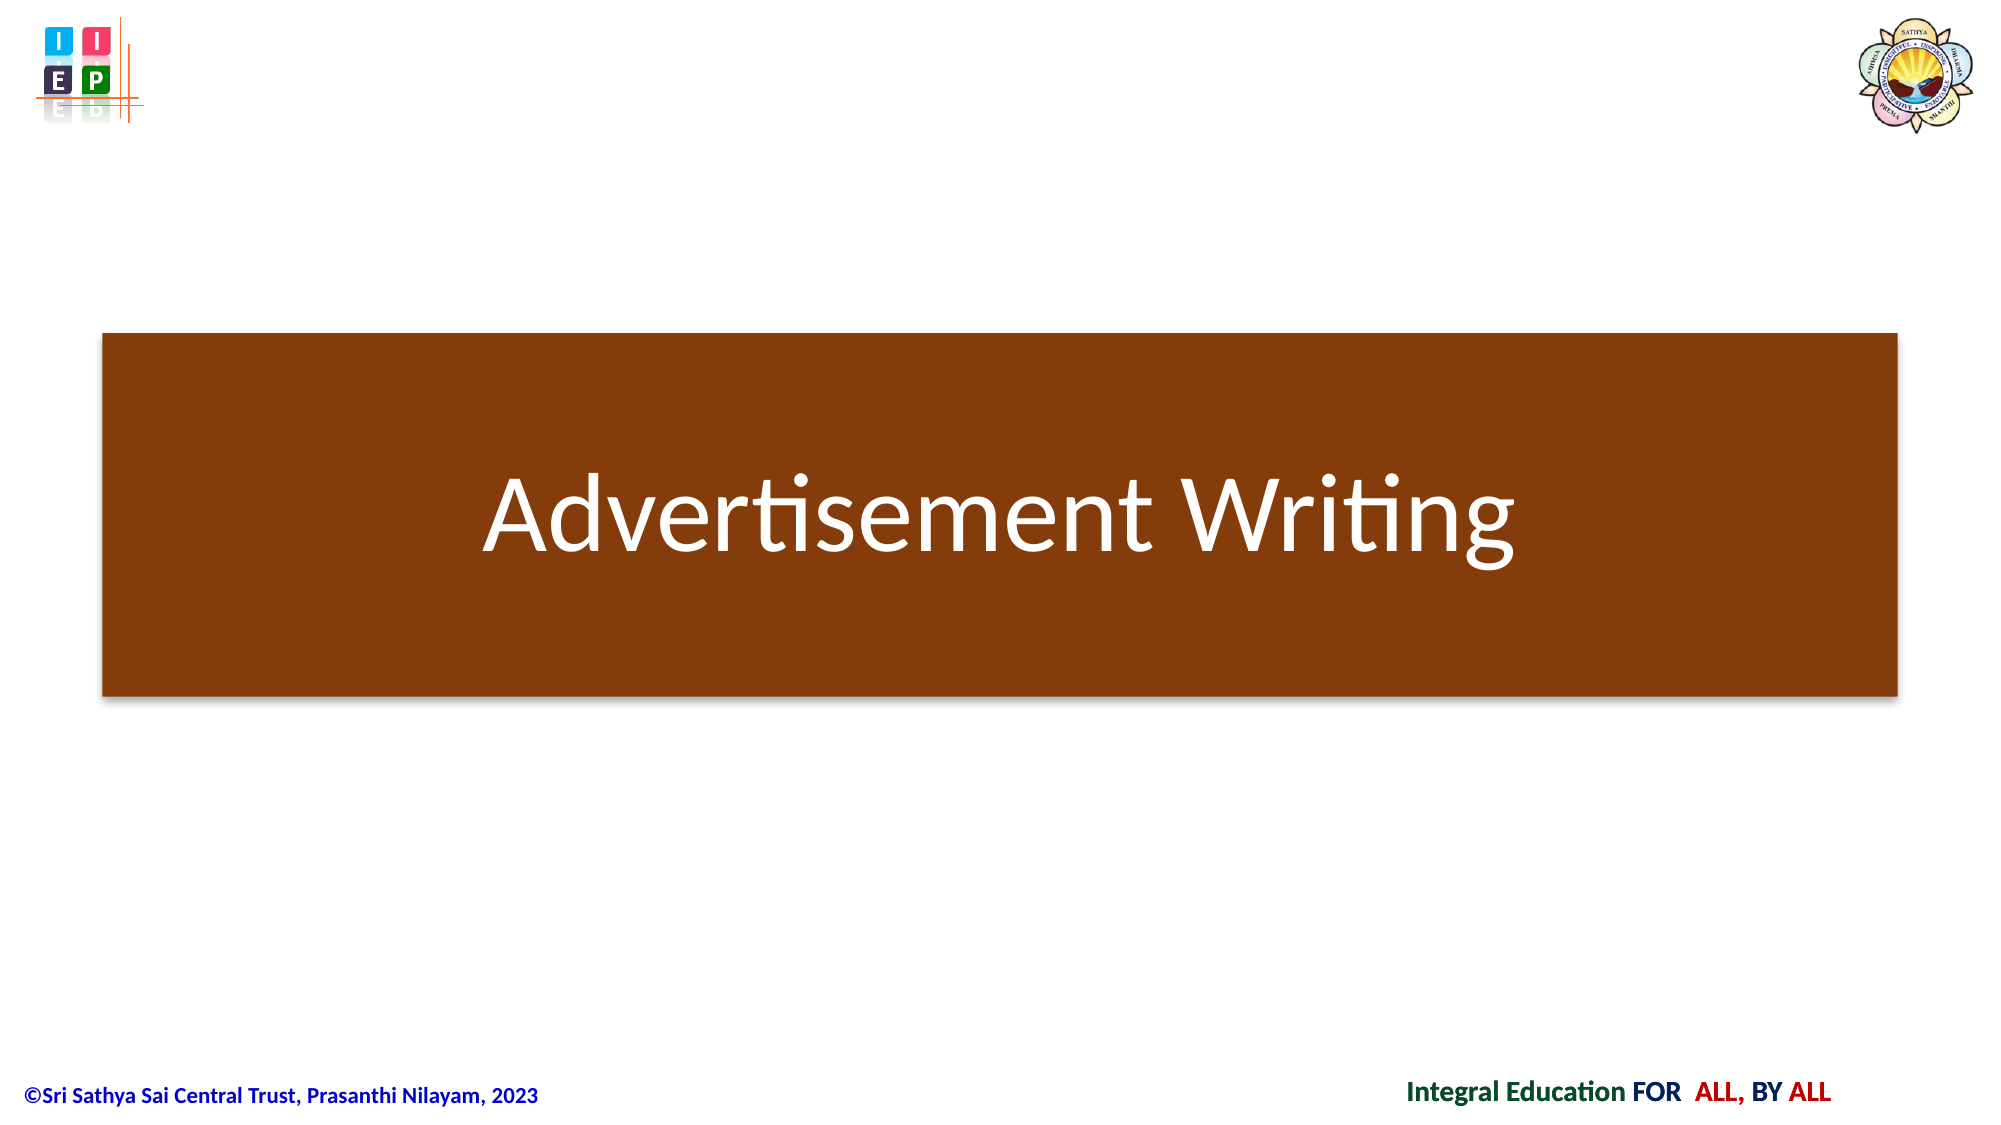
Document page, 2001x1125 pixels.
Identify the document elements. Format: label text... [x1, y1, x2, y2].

picture [1854, 15, 1976, 134]
picture [33, 15, 145, 134]
title Advertisement Writing [102, 333, 1898, 697]
